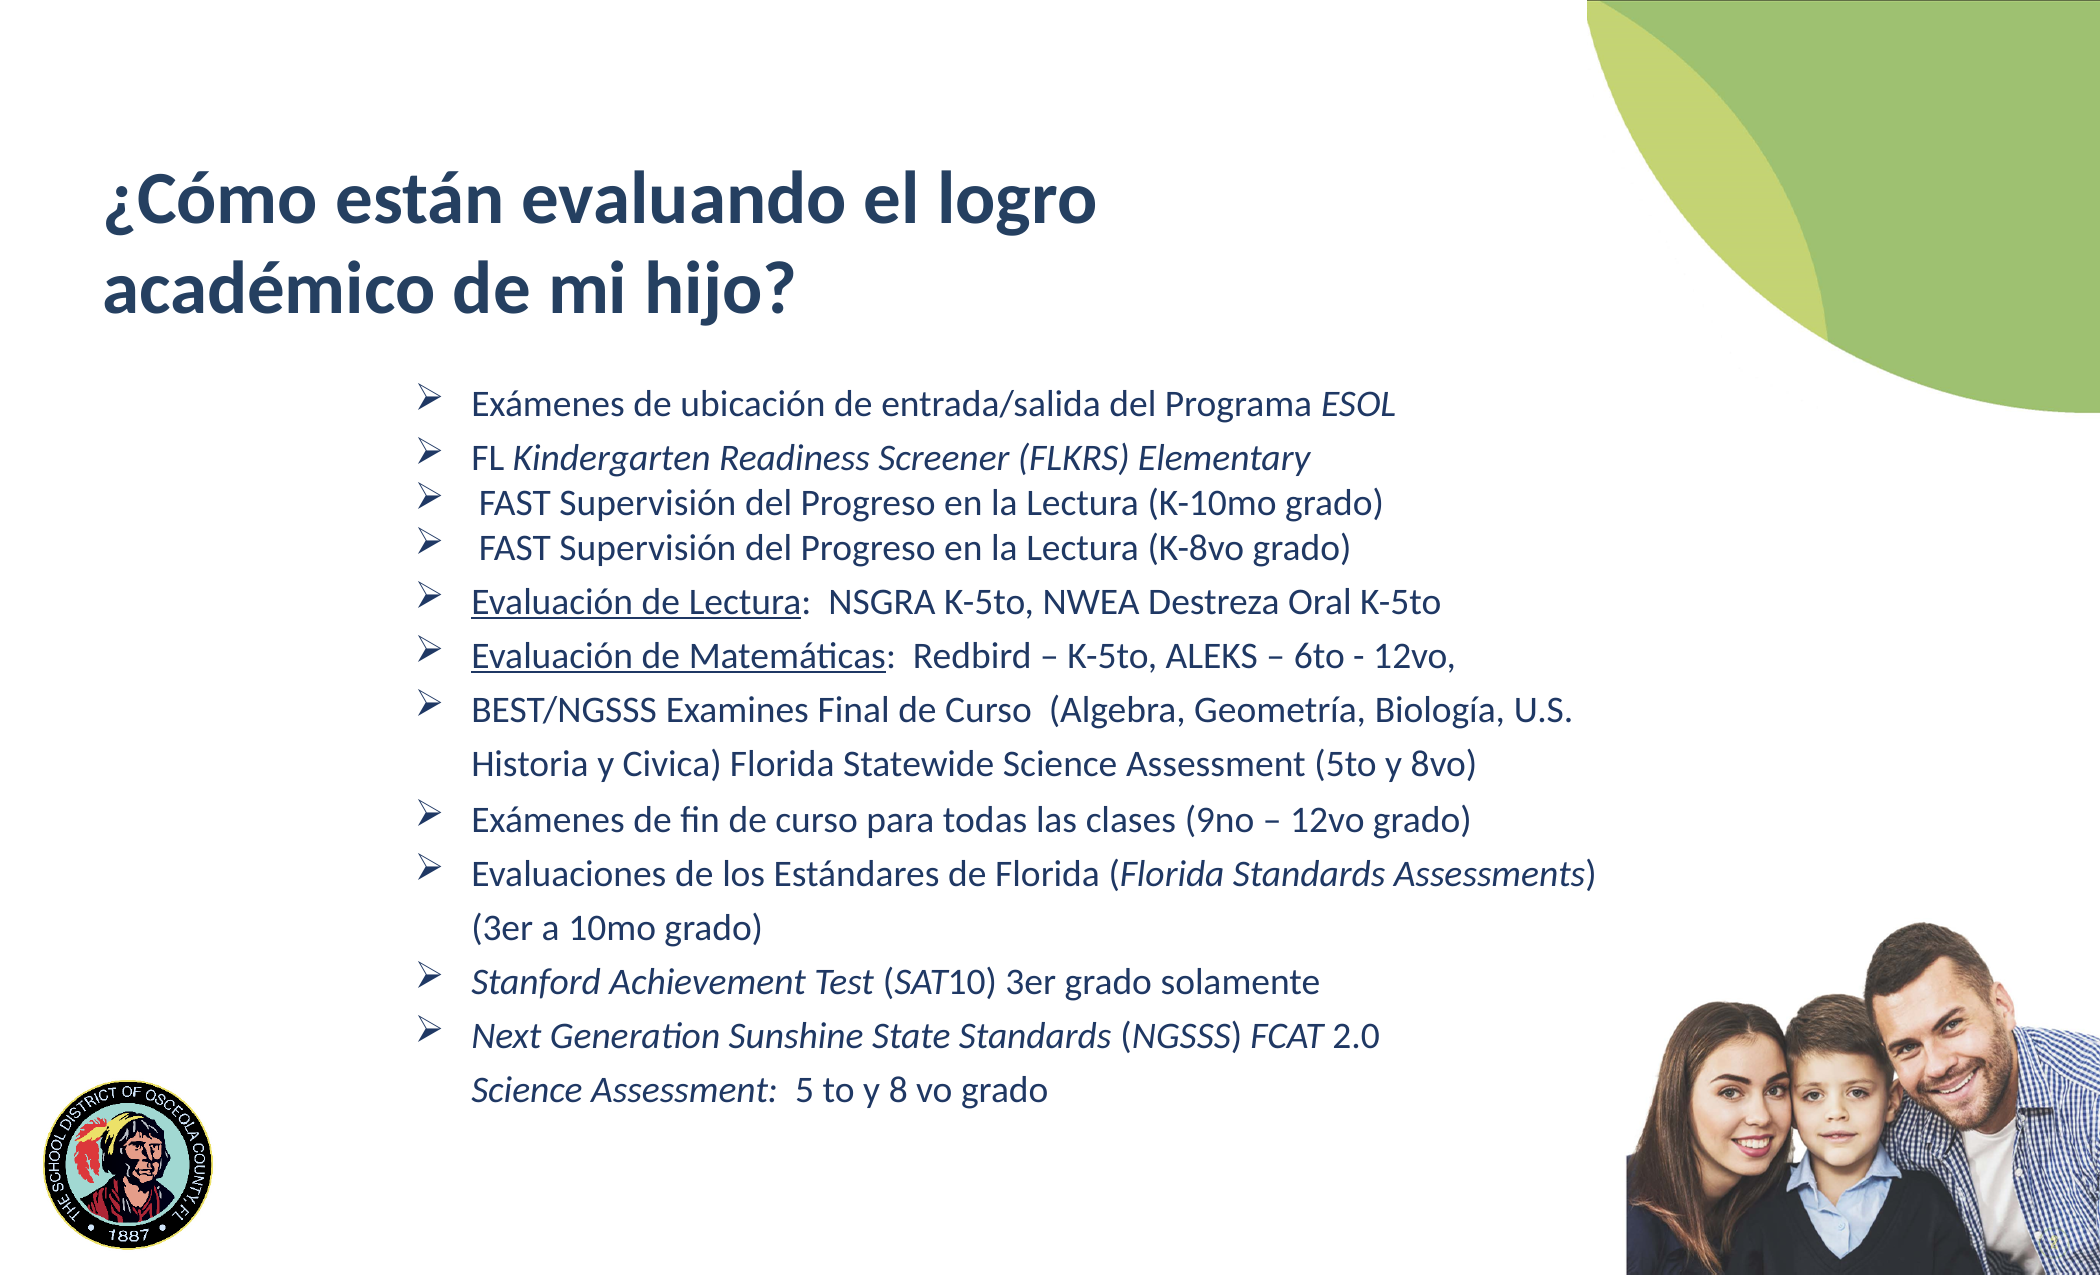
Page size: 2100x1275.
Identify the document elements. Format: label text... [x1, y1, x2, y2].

text_box Exámenes de ubicación de entrada/salida del Programa ESOL FL Kindergarten Readiness Screener (FLKRS) Elementary FAST Supervisión del Progreso en la Lectura (K-10mo grado) FAST Supervisión del Progreso en la Lectura (K-8vo grado) Evaluación de Lectura: NSGRA K-5to, NWEA Destreza Oral K-5to Evaluación de Matemáticas: Redbird – K-5to, ALEKS – 6to - 12vo, BEST/NGSSS Examines Final de Curso (Algebra, Geometría, Biología, U.S. Historia y Civica) Florida Statewide Science Assessment (5to y 8vo) [399, 362, 1582, 778]
picture [1587, 0, 2100, 1275]
picture [37, 1074, 218, 1256]
text_box ¿Cómo están evaluando el logro académico de mi hijo? [87, 141, 1213, 337]
text_box Exámenes de fin de curso para todas las clases (9no – 12vo grado) Evaluaciones de los Estándares de Florida (Florida Standards Assessments) (3er a 10mo grado) Stanford Achievement Test (SAT10) 3er grado solamente Next Generation Sunshine State Standards (NGSSS) FCAT 2.0 Science Assessment: 5 to y 8 vo grado [399, 778, 1582, 1118]
